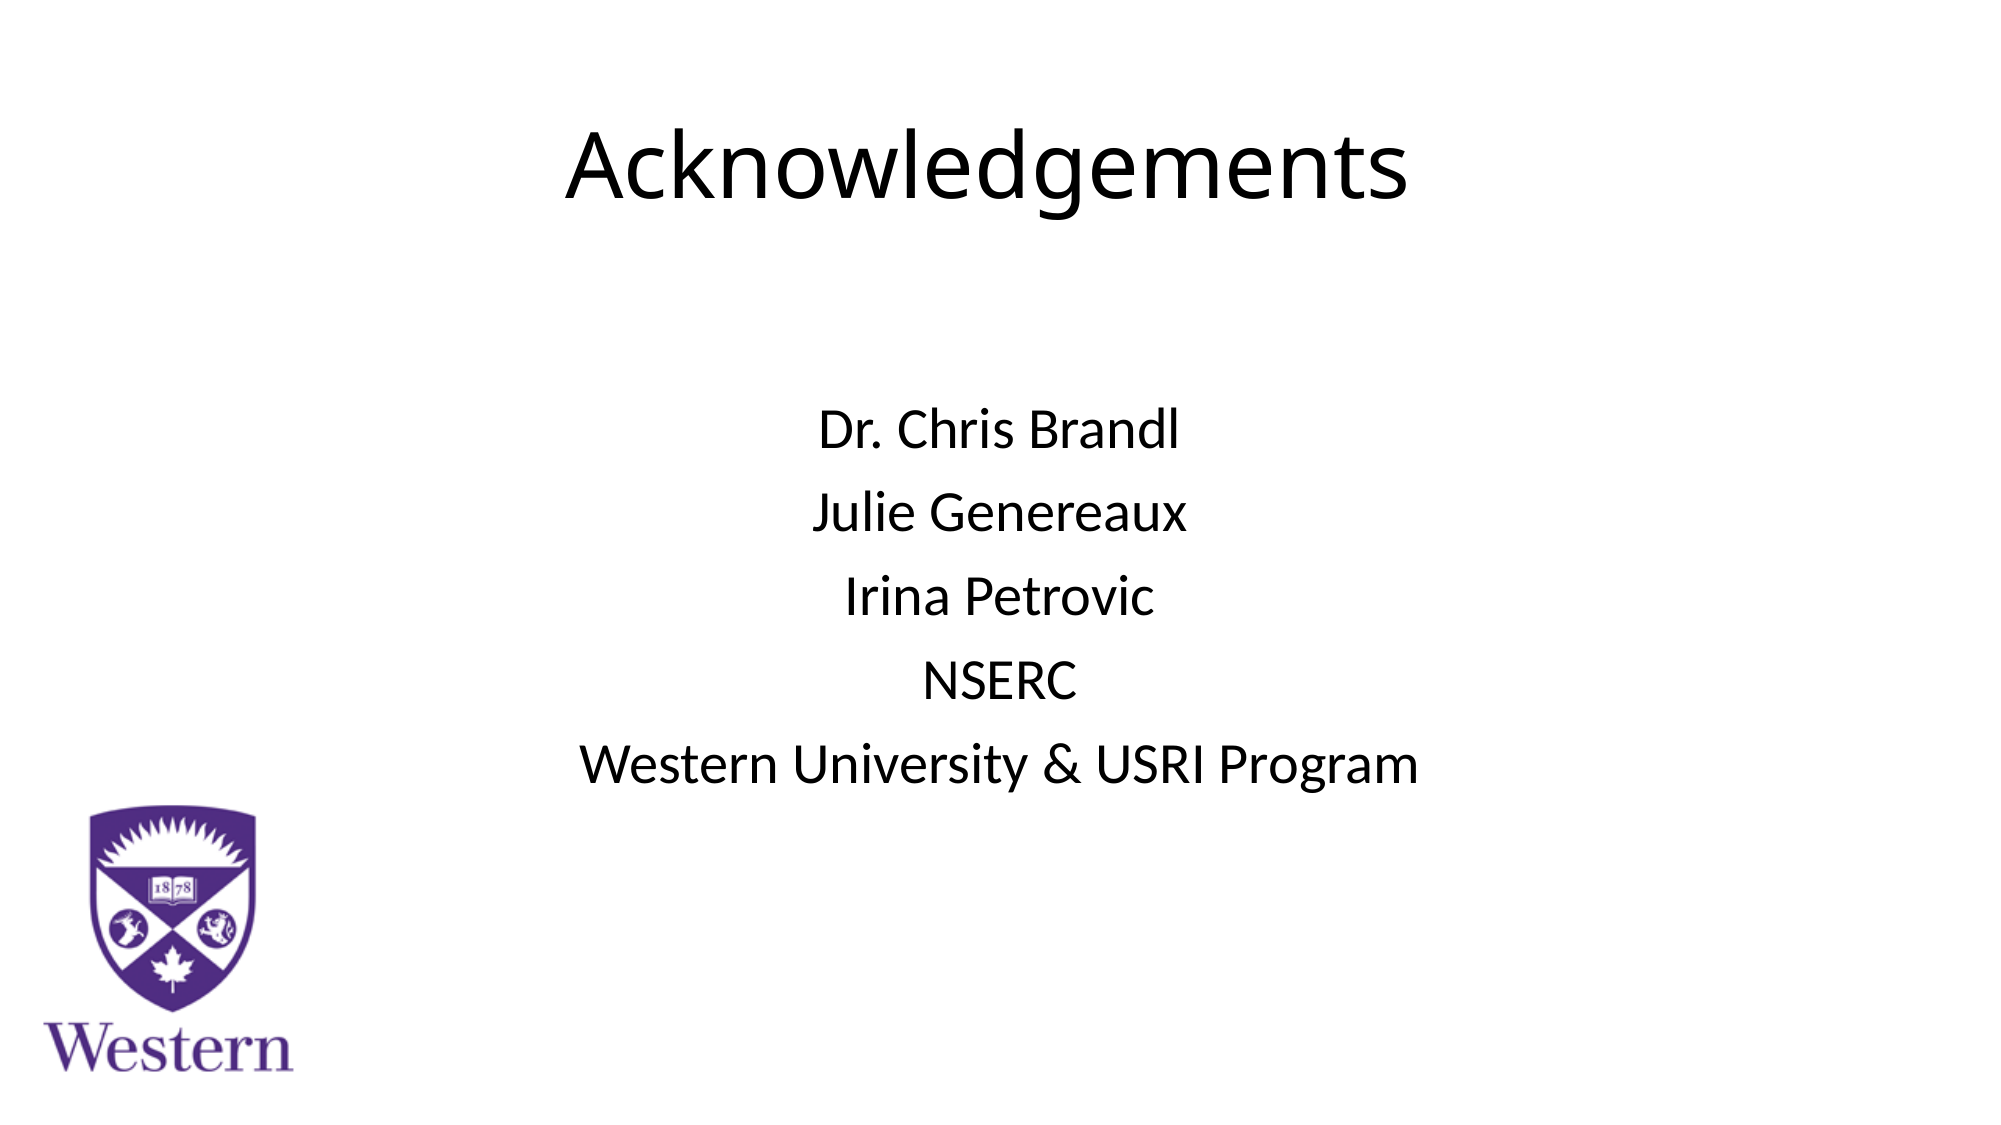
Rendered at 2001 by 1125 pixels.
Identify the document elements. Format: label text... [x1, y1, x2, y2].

list Dr. Chris Brandl Julie Genereaux Irina Petrovic NSERC Western University & USRI Program [137, 299, 1863, 1014]
picture [0, 757, 340, 1125]
title Acknowledgements [137, 59, 1863, 278]
